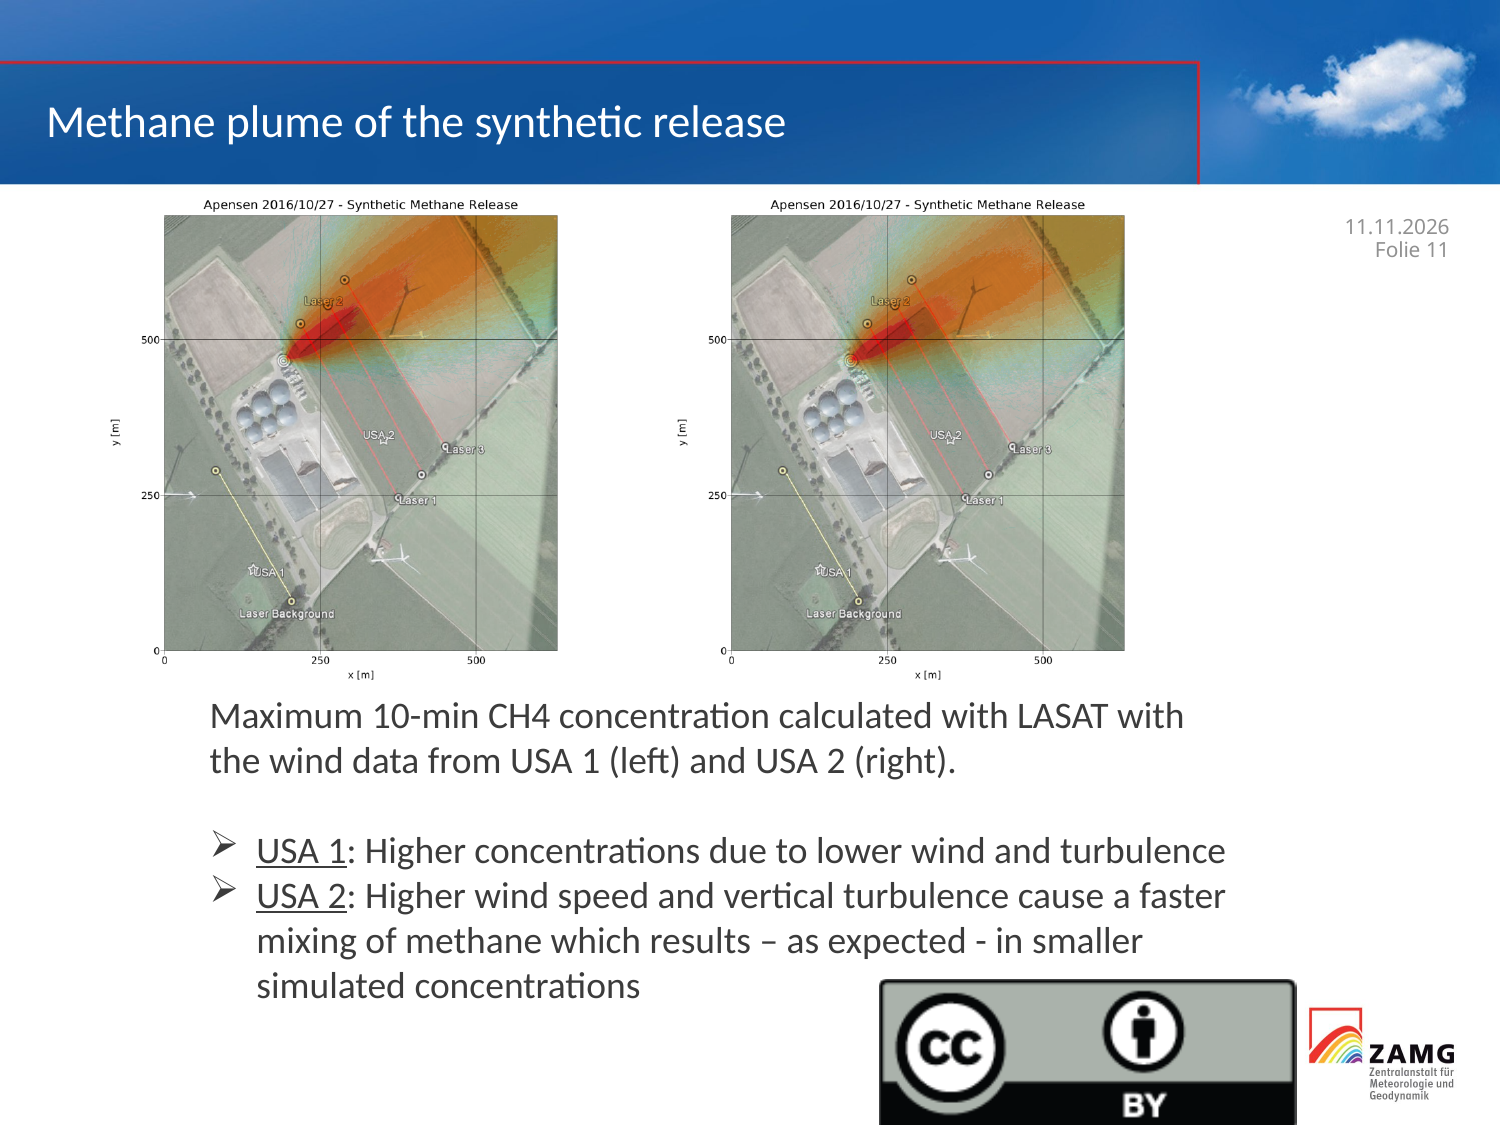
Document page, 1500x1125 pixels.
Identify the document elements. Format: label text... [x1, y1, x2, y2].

picture [0, 0, 1500, 1125]
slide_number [1216, 218, 1465, 231]
slide_number Folie 11 [1216, 231, 1465, 271]
title Methane plume of the synthetic release [31, 83, 1173, 155]
text_box Maximum 10-min CH4 concentration calculated with LASAT with the wind data from USA 1 (left) and USA 2 (right). USA 1: Higher concentrations due to lower wind and turbulence USA 2: Higher wind speed and vertical turbulence cause a faster mixing of methane which results – as expected - in smaller simulated concentrations [194, 683, 1258, 1014]
footer [1216, 178, 1465, 218]
